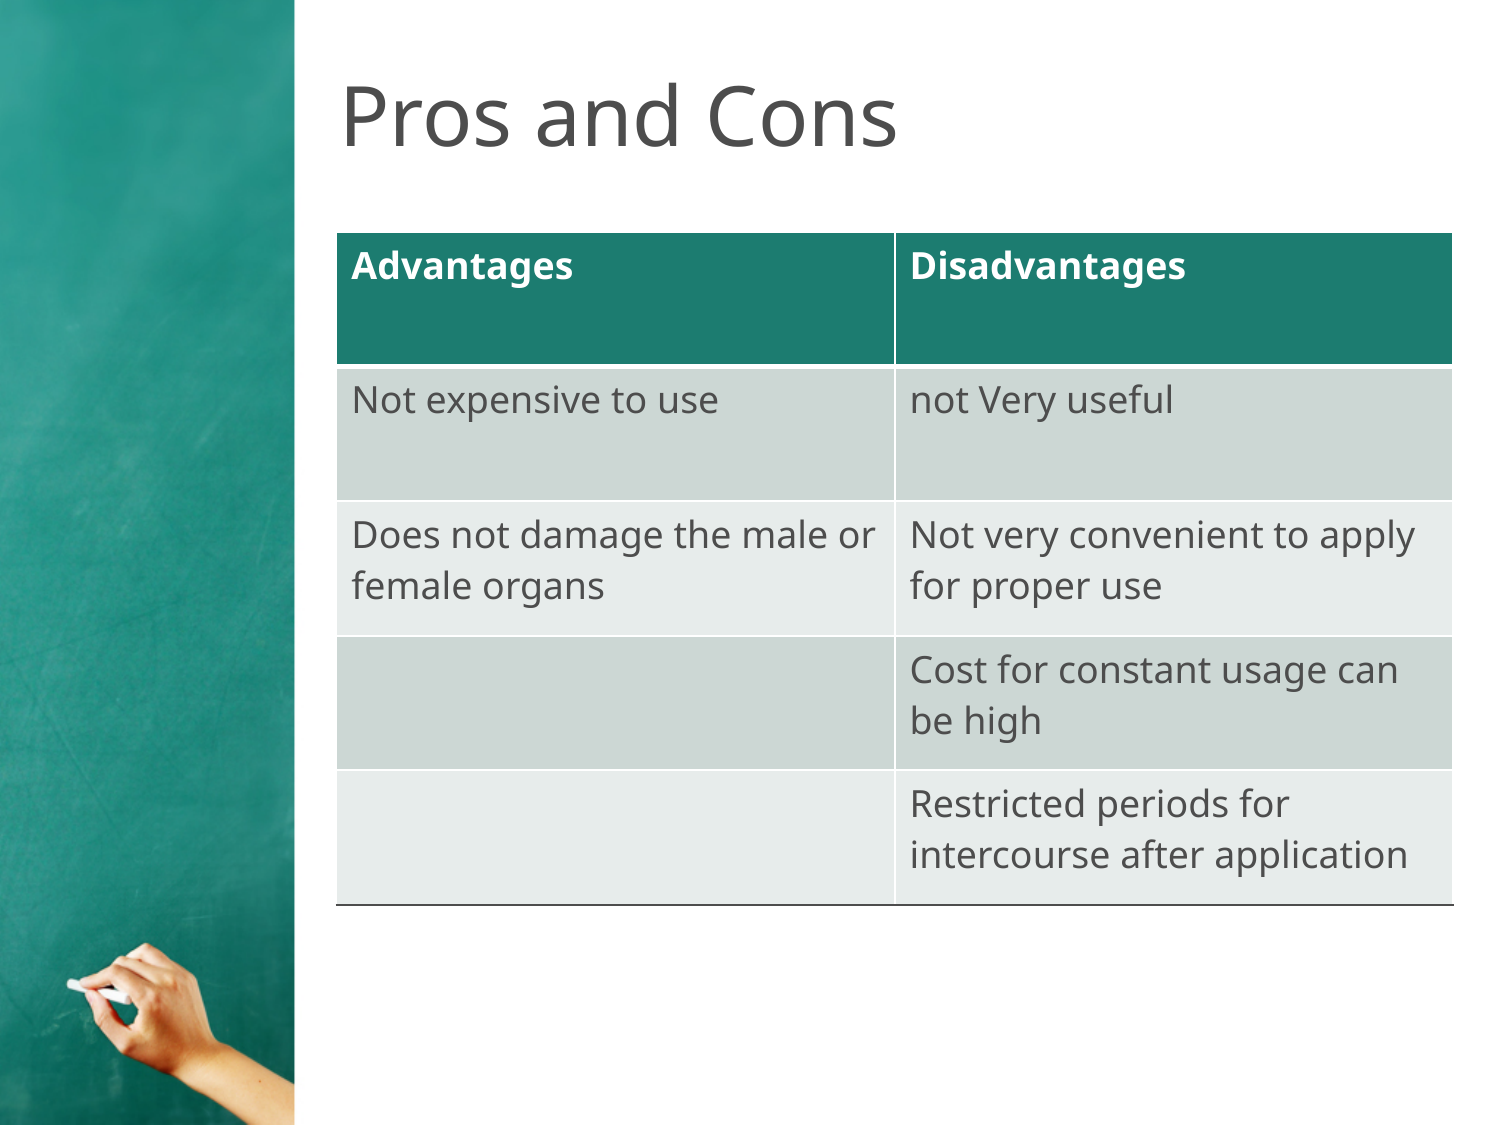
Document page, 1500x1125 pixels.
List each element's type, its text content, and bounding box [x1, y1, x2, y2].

table_cell [337, 637, 894, 769]
table_cell not Very useful [896, 369, 1452, 500]
table_cell [337, 771, 894, 904]
table_cell Does not damage the male or female organs [337, 502, 894, 635]
title Pros and Cons [324, 54, 1463, 173]
picture [0, 0, 1500, 1125]
table_cell Not very convenient to apply for proper use [896, 502, 1452, 635]
table_cell Cost for constant usage can be high [896, 637, 1452, 769]
table_header Advantages [337, 233, 894, 364]
table_cell Restricted periods for intercourse after application [896, 771, 1452, 904]
table_cell Not expensive to use [337, 369, 894, 500]
table_header Disadvantages [896, 233, 1452, 364]
